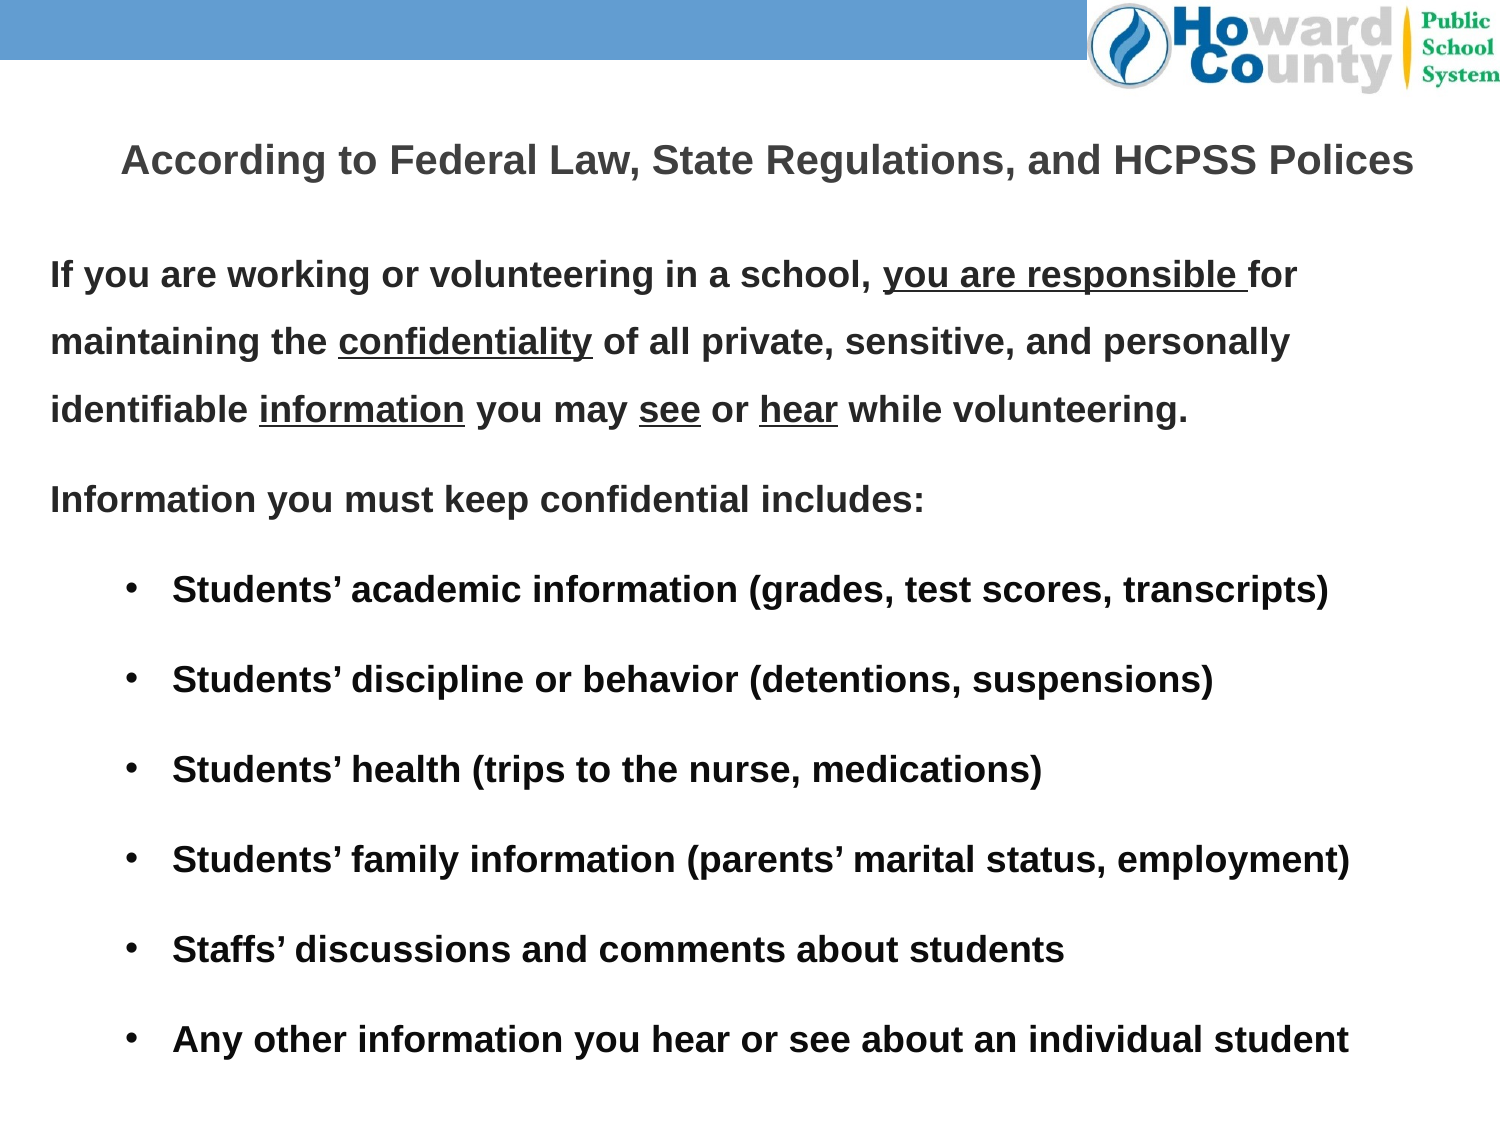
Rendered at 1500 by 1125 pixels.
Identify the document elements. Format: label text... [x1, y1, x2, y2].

text_box According to Federal Law, State Regulations, and HCPSS Polices If you are working or volunteering in a school, you are responsible for maintaining the confidentiality of all private, sensitive, and personally identifiable information you may see or hear while volunteering. Information you must keep confidential includes: Students’ academic information (grades, test scores, transcripts) Students’ discipline or behavior (detentions, suspensions) Students’ health (trips to the nurse, medications) Students’ family information (parents’ marital status, employment) Staffs’ discussions and comments about students Any other information you hear or see about an individual student [35, 124, 1500, 1077]
picture [1087, 0, 1500, 99]
